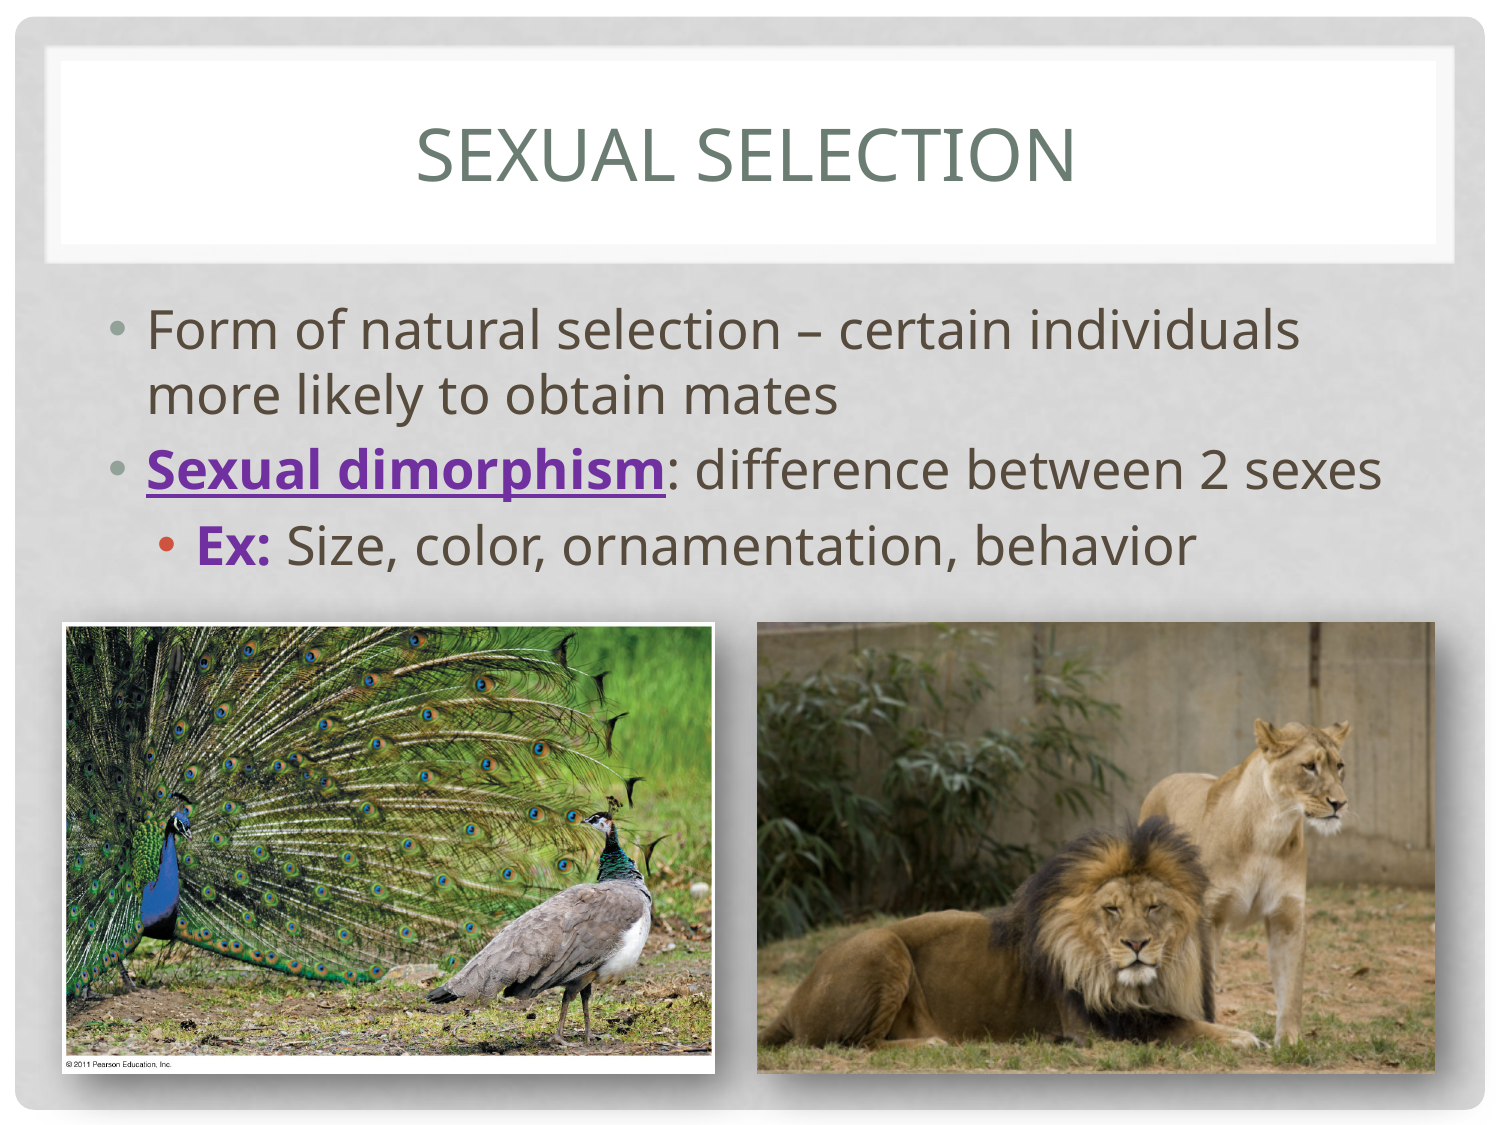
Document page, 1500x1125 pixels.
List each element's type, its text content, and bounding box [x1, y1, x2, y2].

list Form of natural selection – certain individuals more likely to obtain mates Sexual dimorphism: difference between 2 sexes Ex: Size, color, ornamentation, behavior [75, 287, 1425, 616]
title Sexual selection [69, 66, 1425, 238]
picture [15, 16, 1485, 1110]
